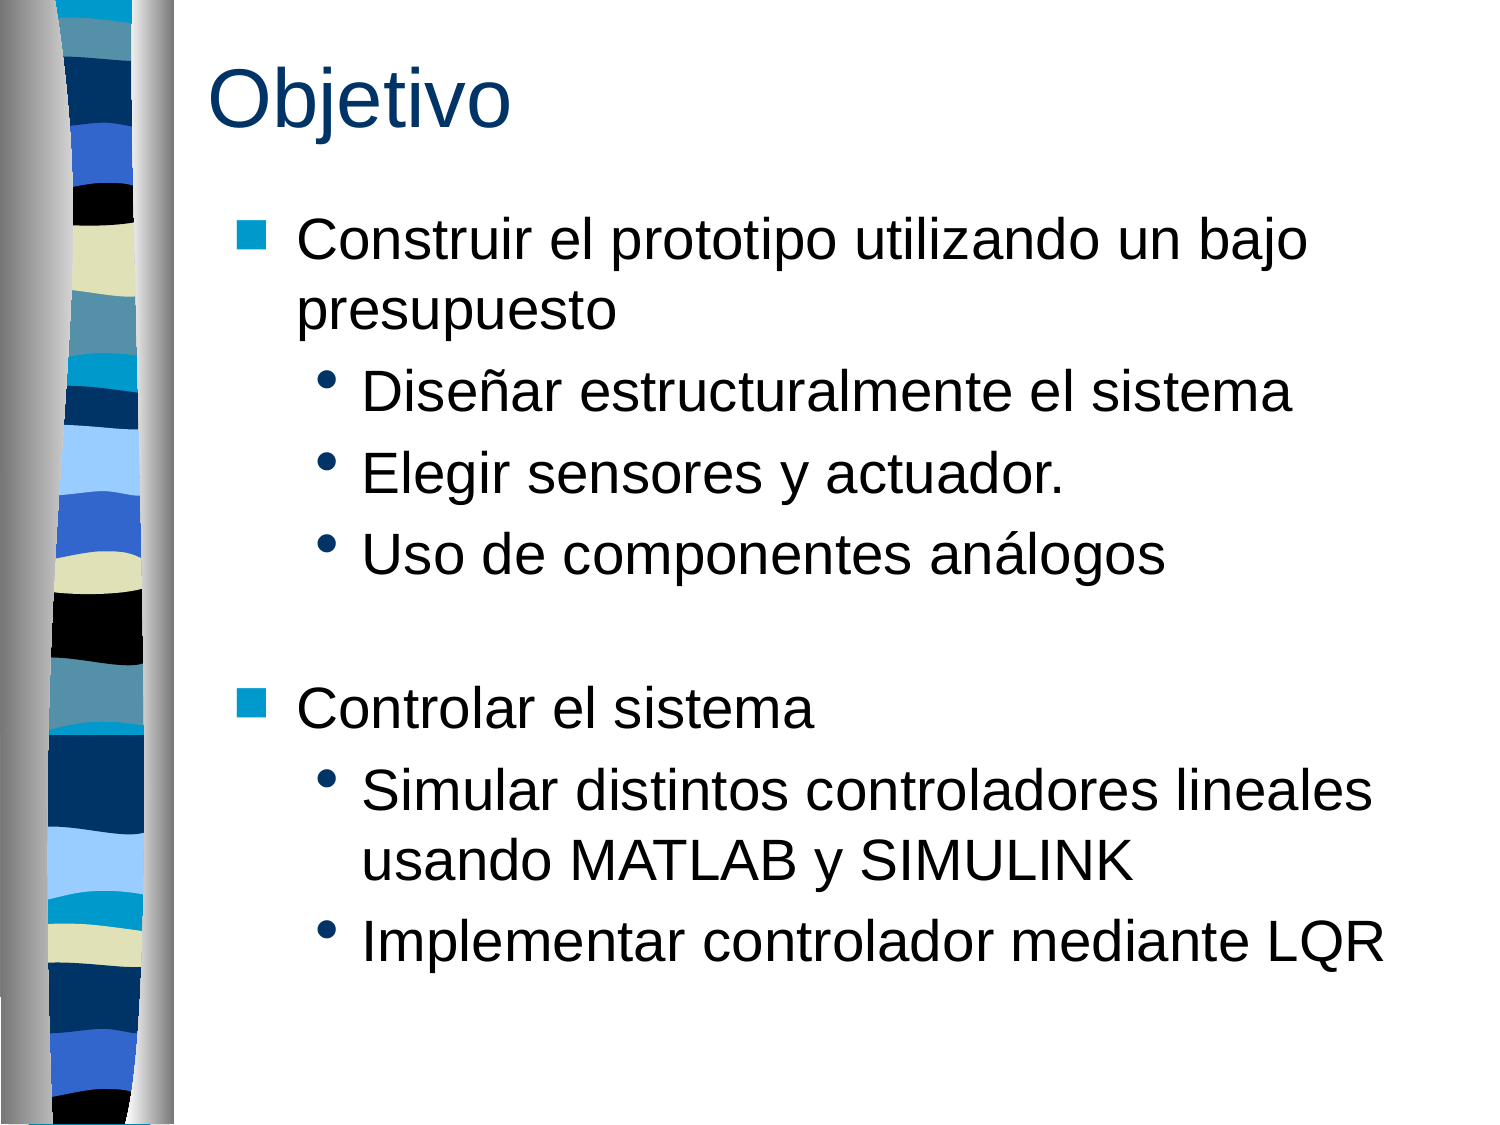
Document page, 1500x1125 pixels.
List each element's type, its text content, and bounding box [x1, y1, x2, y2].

title Objetivo [192, 0, 1468, 188]
list Construir el prototipo utilizando un bajo presupuesto Diseñar estructuralmente el sistema Elegir sensores y actuador. Uso de componentes análogos [224, 193, 1500, 646]
text_box Controlar el sistema Simular distintos controladores lineales usando MATLAB y SIMULINK Implementar controlador mediante LQR [224, 662, 1500, 998]
